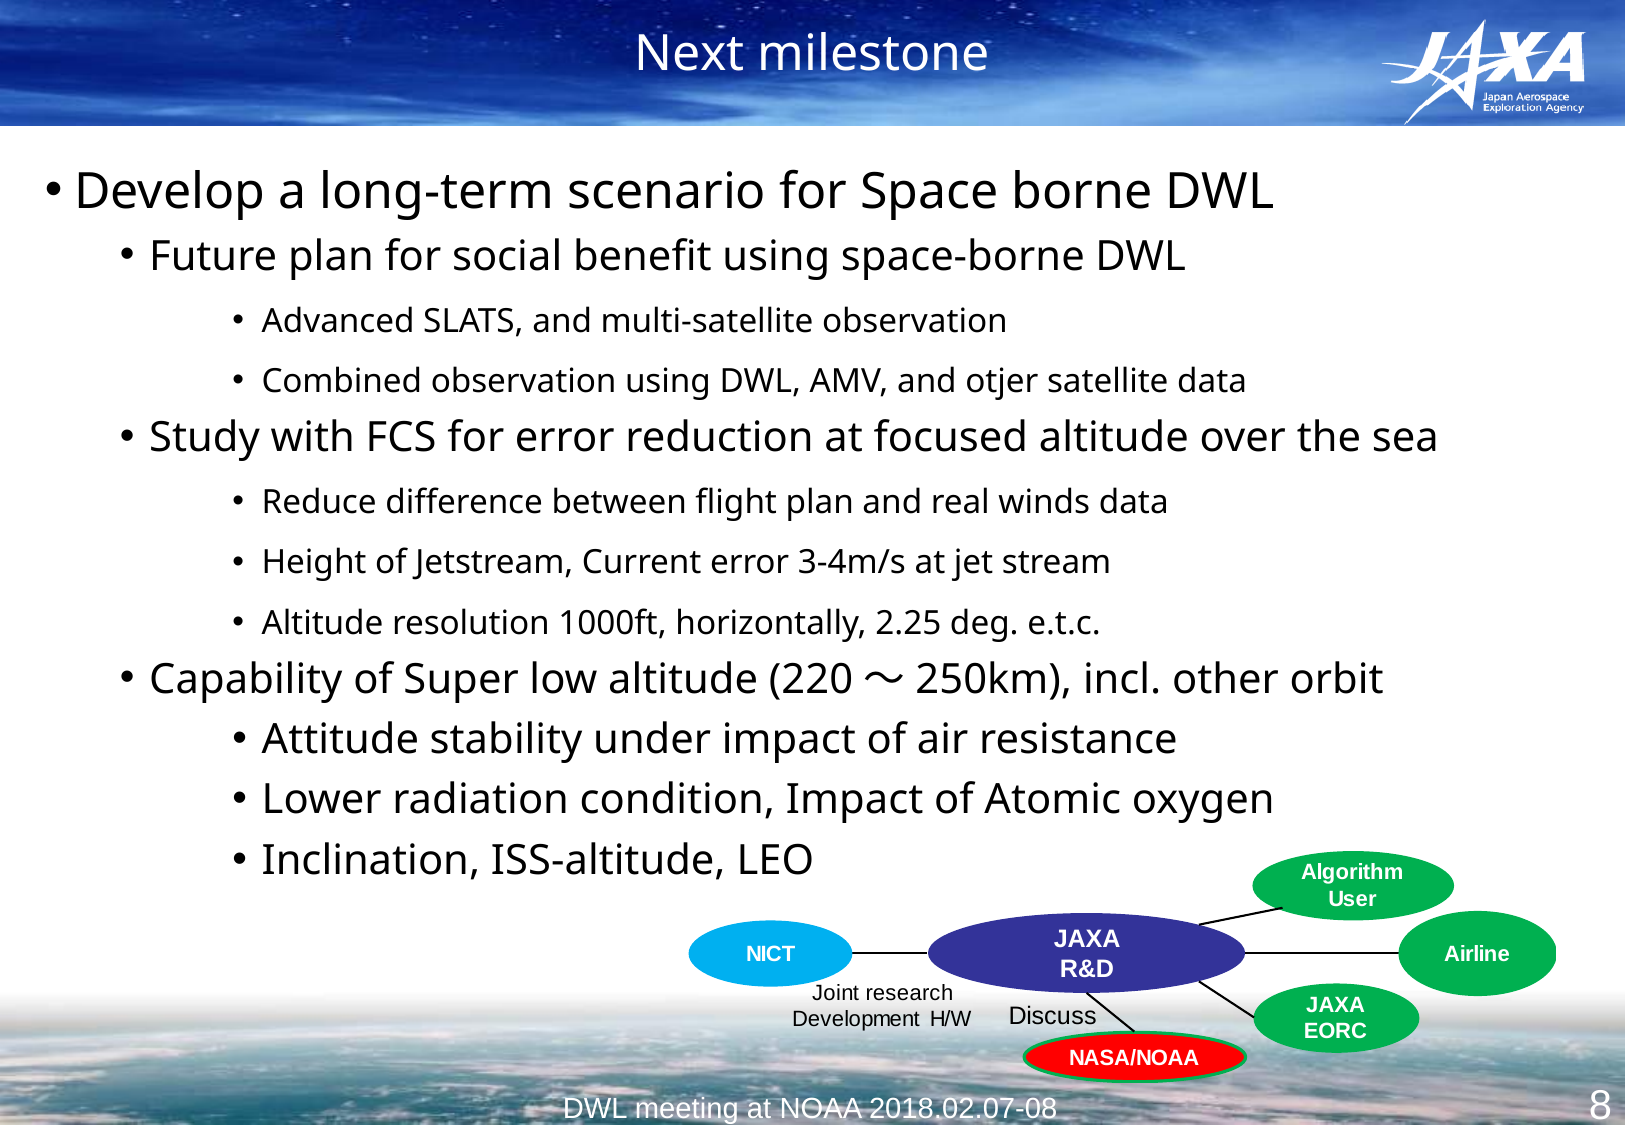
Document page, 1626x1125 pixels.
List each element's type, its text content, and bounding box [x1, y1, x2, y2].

footer DWL meeting at NOAA 2018.02.07-08 [304, 1082, 1316, 1125]
picture [0, 0, 1625, 142]
title Next milestone [81, 0, 1544, 102]
text_box Develop a long-term scenario for Space borne DWL Future plan for social benefit using space-borne DWL Advanced SLATS, and multi-satellite observation Combined observation using DWL, AMV, and otjer satellite data Study with FCS for error reduction at focused altitude over the sea Reduce difference between flight plan and real winds data Height of Jetstream, Current error 3-4m/s at jet stream Altitude resolution 1000ft, horizontally, 2.25 deg. e.t.c. Capability of Super low altitude (220～250km), incl. other orbit Attitude stability under impact of air resistance Lower radiation condition, Impact of Atomic oxygen Inclination, ISS-altitude, LEO [44, 170, 1593, 944]
picture [0, 850, 1625, 1125]
slide_number 7 [1480, 1070, 1625, 1115]
